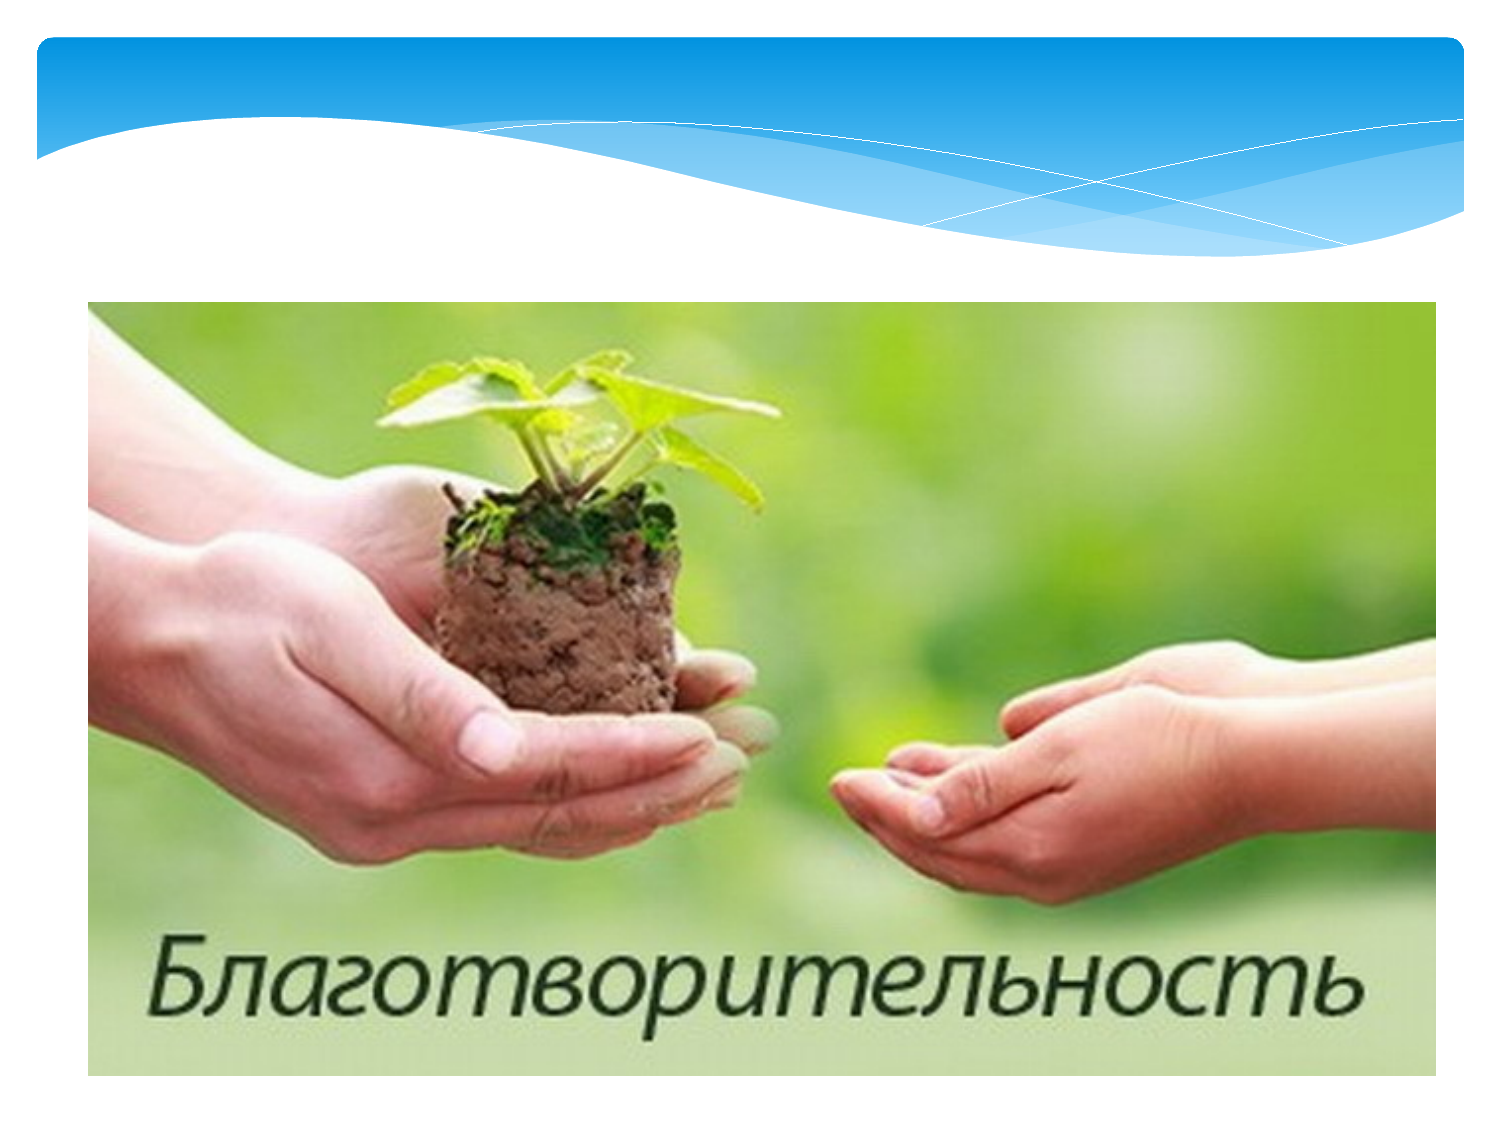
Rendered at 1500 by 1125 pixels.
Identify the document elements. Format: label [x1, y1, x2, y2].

picture [88, 302, 1436, 1076]
